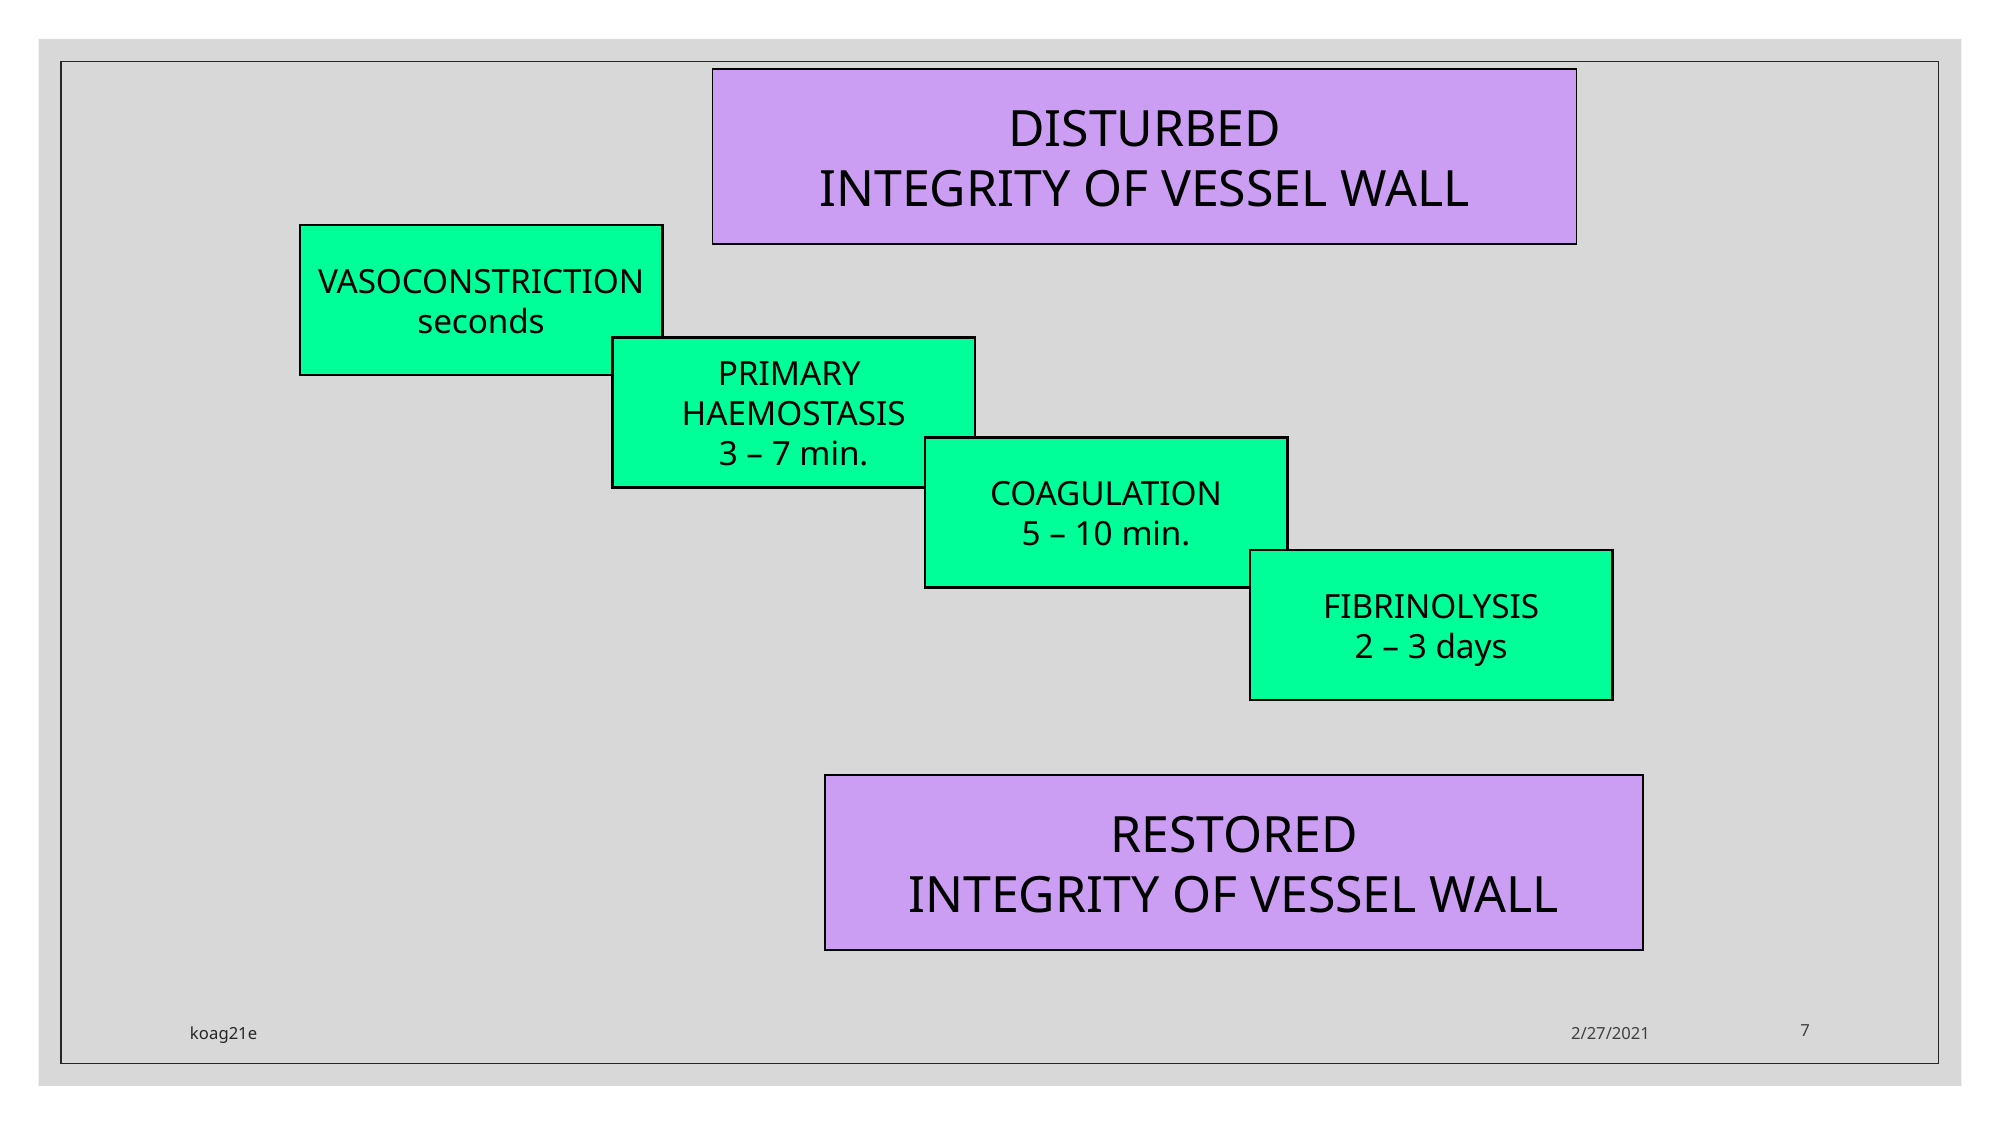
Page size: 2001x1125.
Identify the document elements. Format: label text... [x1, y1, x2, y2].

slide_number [1190, 990, 1665, 1050]
text_box RESTORED INTEGRITY OF VESSEL WALL [824, 774, 1643, 950]
text_box DISTURBED INTEGRITY OF VESSEL WALL [712, 69, 1577, 245]
footer koag21e [174, 990, 1130, 1050]
text_box VASOCONSTRICTION seconds [299, 224, 663, 375]
text_box PRIMARY HAEMOSTASIS 3 – 7 min. [612, 337, 975, 488]
slide_number 7 [1687, 990, 1825, 1050]
text_box COAGULATION 5 – 10 min. [924, 437, 1288, 588]
text_box FIBRINOLYSIS 2 – 3 days [1249, 549, 1613, 700]
